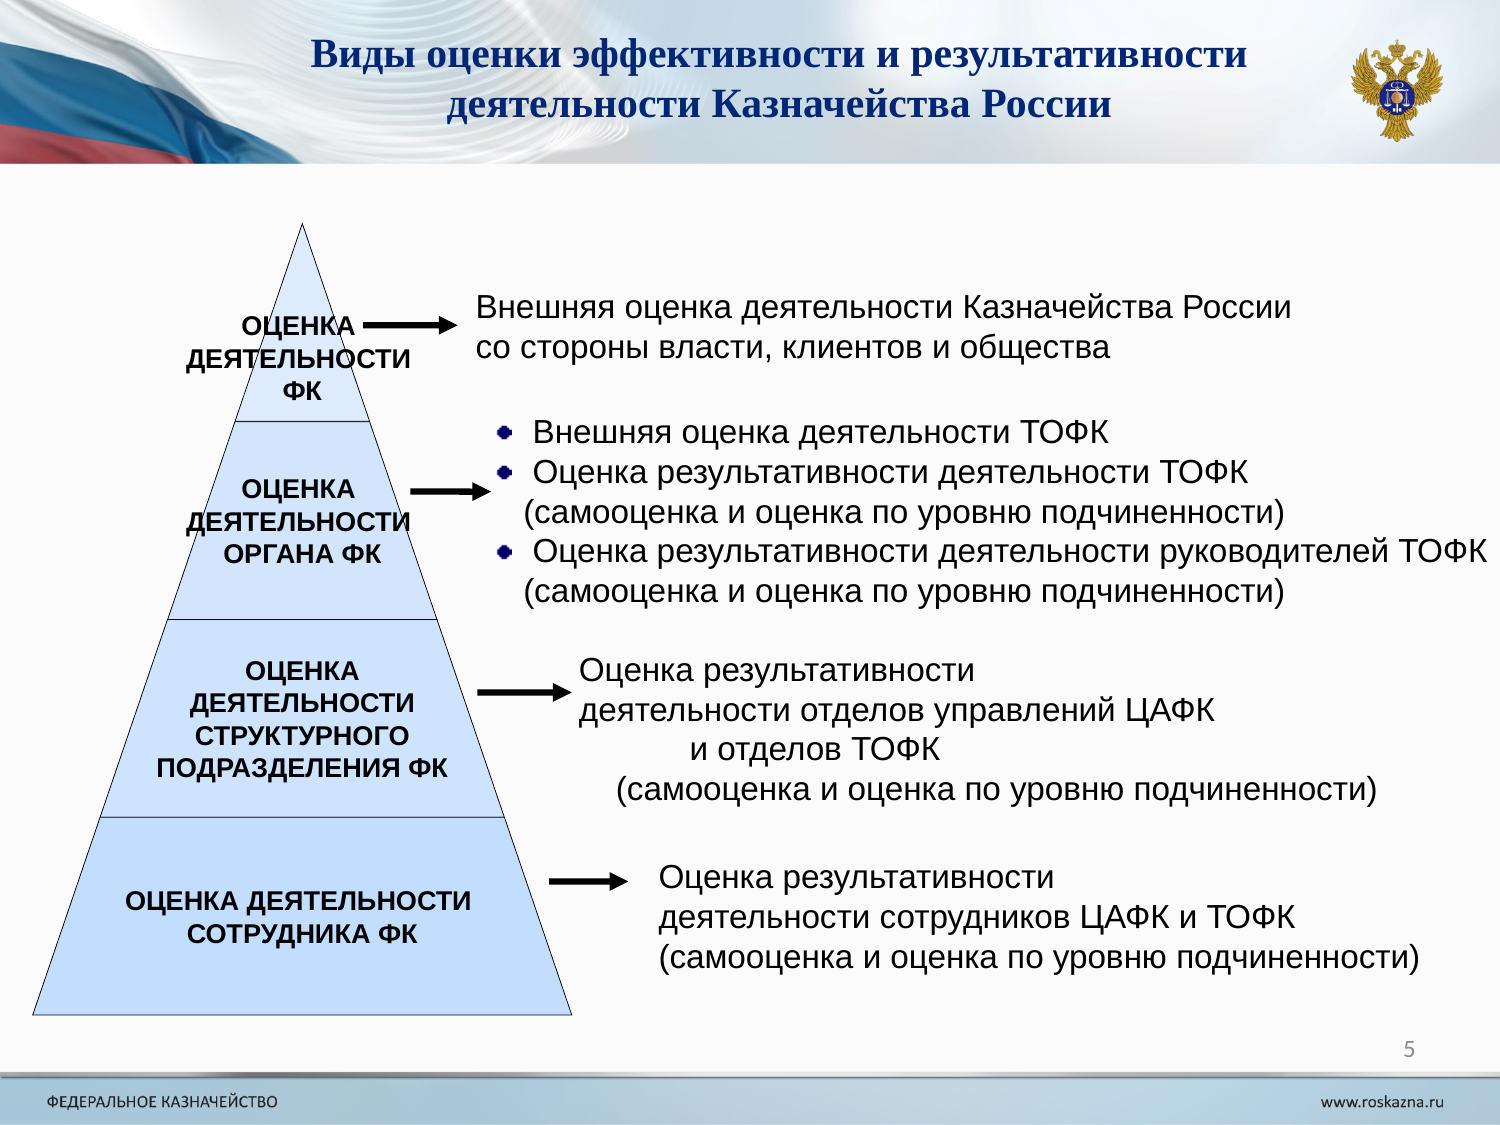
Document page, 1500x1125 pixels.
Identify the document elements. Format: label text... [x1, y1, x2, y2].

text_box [32, 223, 572, 1016]
text_box [93, 0, 1444, 153]
slide_number 5 [1080, 1017, 1431, 1078]
text_box Оценка результативности деятельности отделов управлений ЦАФК и отделов ТОФК (самооценка и оценка по уровню подчиненности) [576, 640, 1484, 816]
text_box Оценка результативности деятельности сотрудников ЦАФК и ТОФК (самооценка и оценка по уровню подчиненности) [643, 847, 1484, 983]
picture [0, 0, 1500, 1125]
text_box Внешняя оценка деятельности ТОФК Оценка результативности деятельности ТОФК (самооценка и оценка по уровню подчиненности) Оценка результативности деятельности руководителей ТОФК (самооценка и оценка по уровню подчиненности) [576, 402, 1500, 618]
text_box [576, 875, 629, 888]
text_box Виды оценки эффективности и результативности деятельности Казначейства России [234, 18, 1325, 133]
text_box Внешняя оценка деятельности Казначейства России со стороны власти, клиентов и общества [576, 277, 1394, 373]
